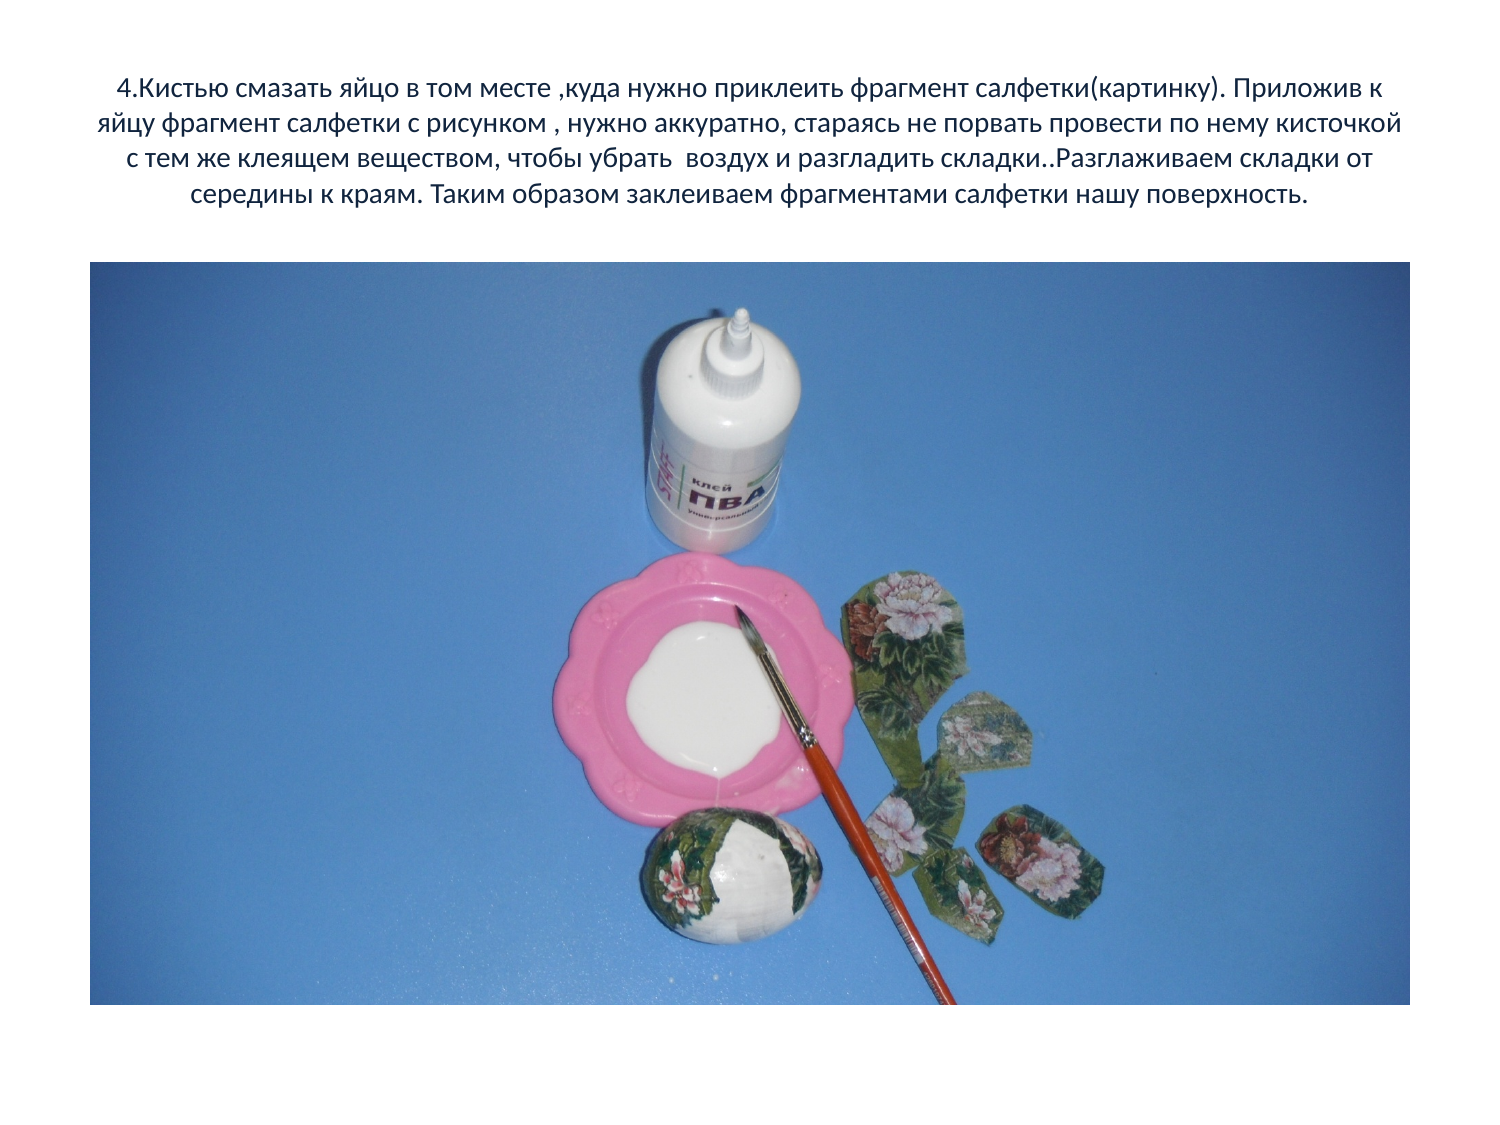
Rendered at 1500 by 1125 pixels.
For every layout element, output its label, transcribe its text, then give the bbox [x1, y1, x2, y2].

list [89, 262, 1411, 1006]
title 4.Кистью смазать яйцо в том месте ,куда нужно приклеить фрагмент салфетки(картинку). Приложив к яйцу фрагмент салфетки с рисунком , нужно аккуратно, стараясь не порвать провести по нему кисточкой с тем же клеящем веществом, чтобы убрать воздух и разгладить складки..Разглаживаем складки от середины к краям. Таким образом заклеиваем фрагментами салфетки нашу поверхность. [75, 45, 1425, 233]
